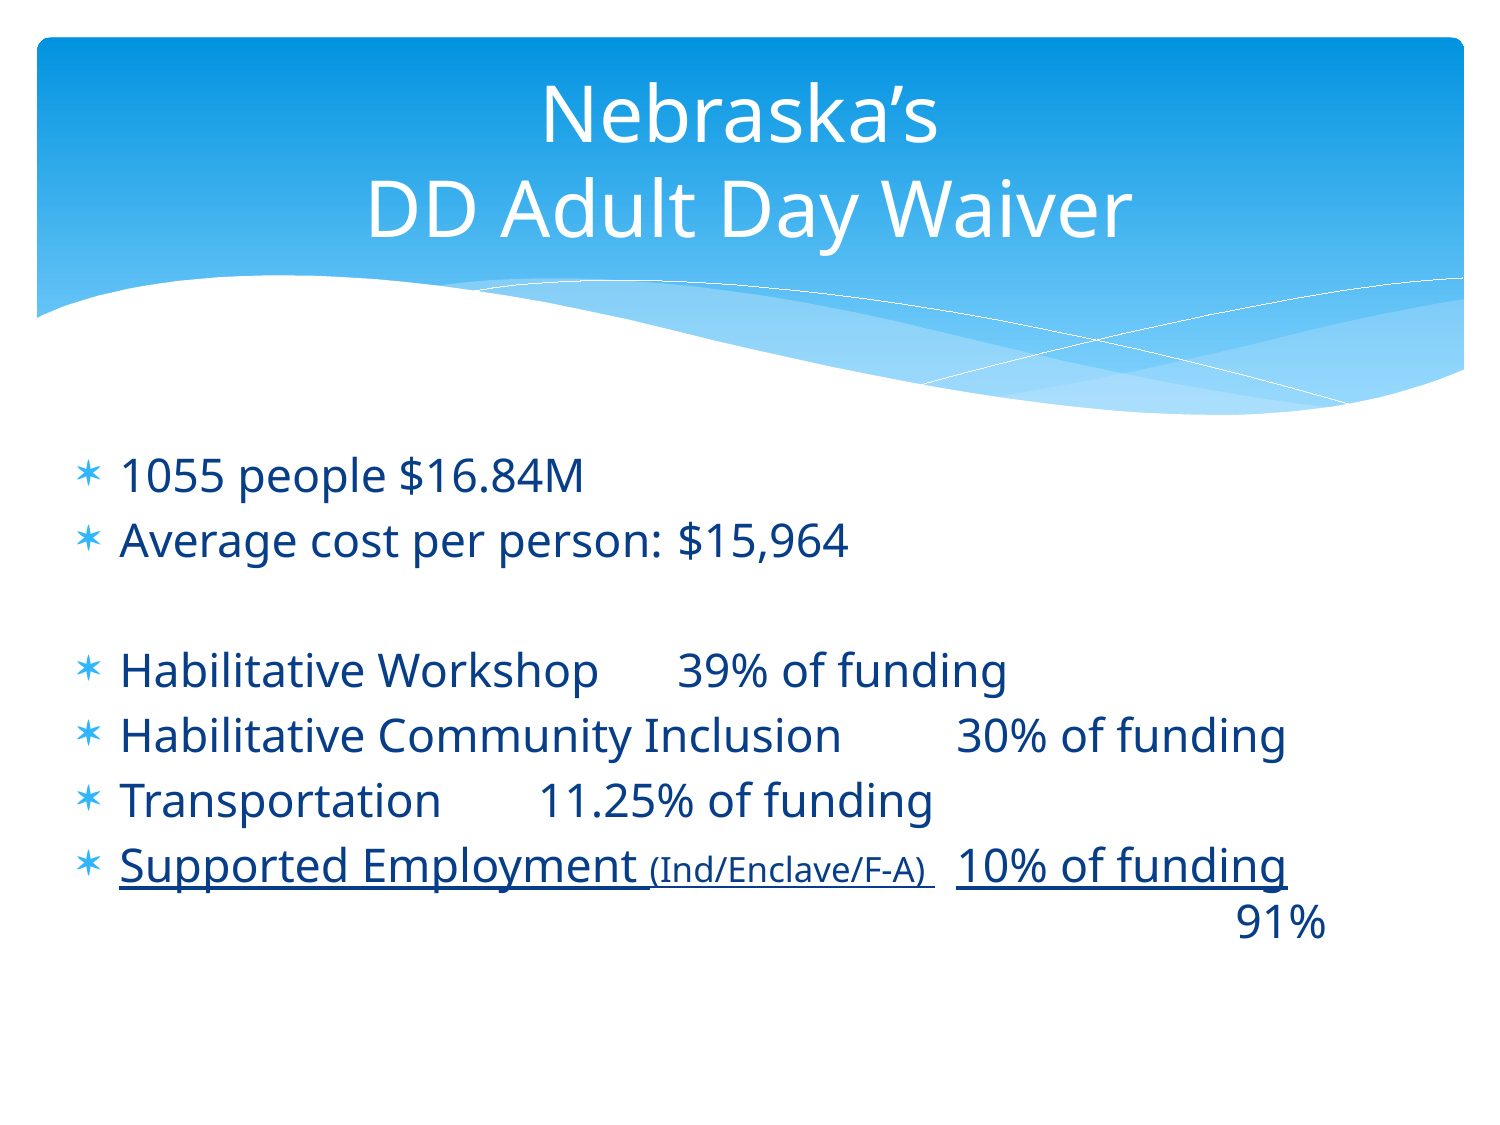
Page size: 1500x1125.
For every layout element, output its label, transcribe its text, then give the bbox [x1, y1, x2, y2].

list 1055 people $16.84M Average cost per person: $15,964 Habilitative Workshop 39% of funding Habilitative Community Inclusion 30% of funding Transportation 11.25% of funding Supported Employment (Ind/Enclave/F-A) 10% of funding 91% [62, 438, 1425, 1088]
title Nebraska’s DD Adult Day Waiver [75, 55, 1425, 261]
